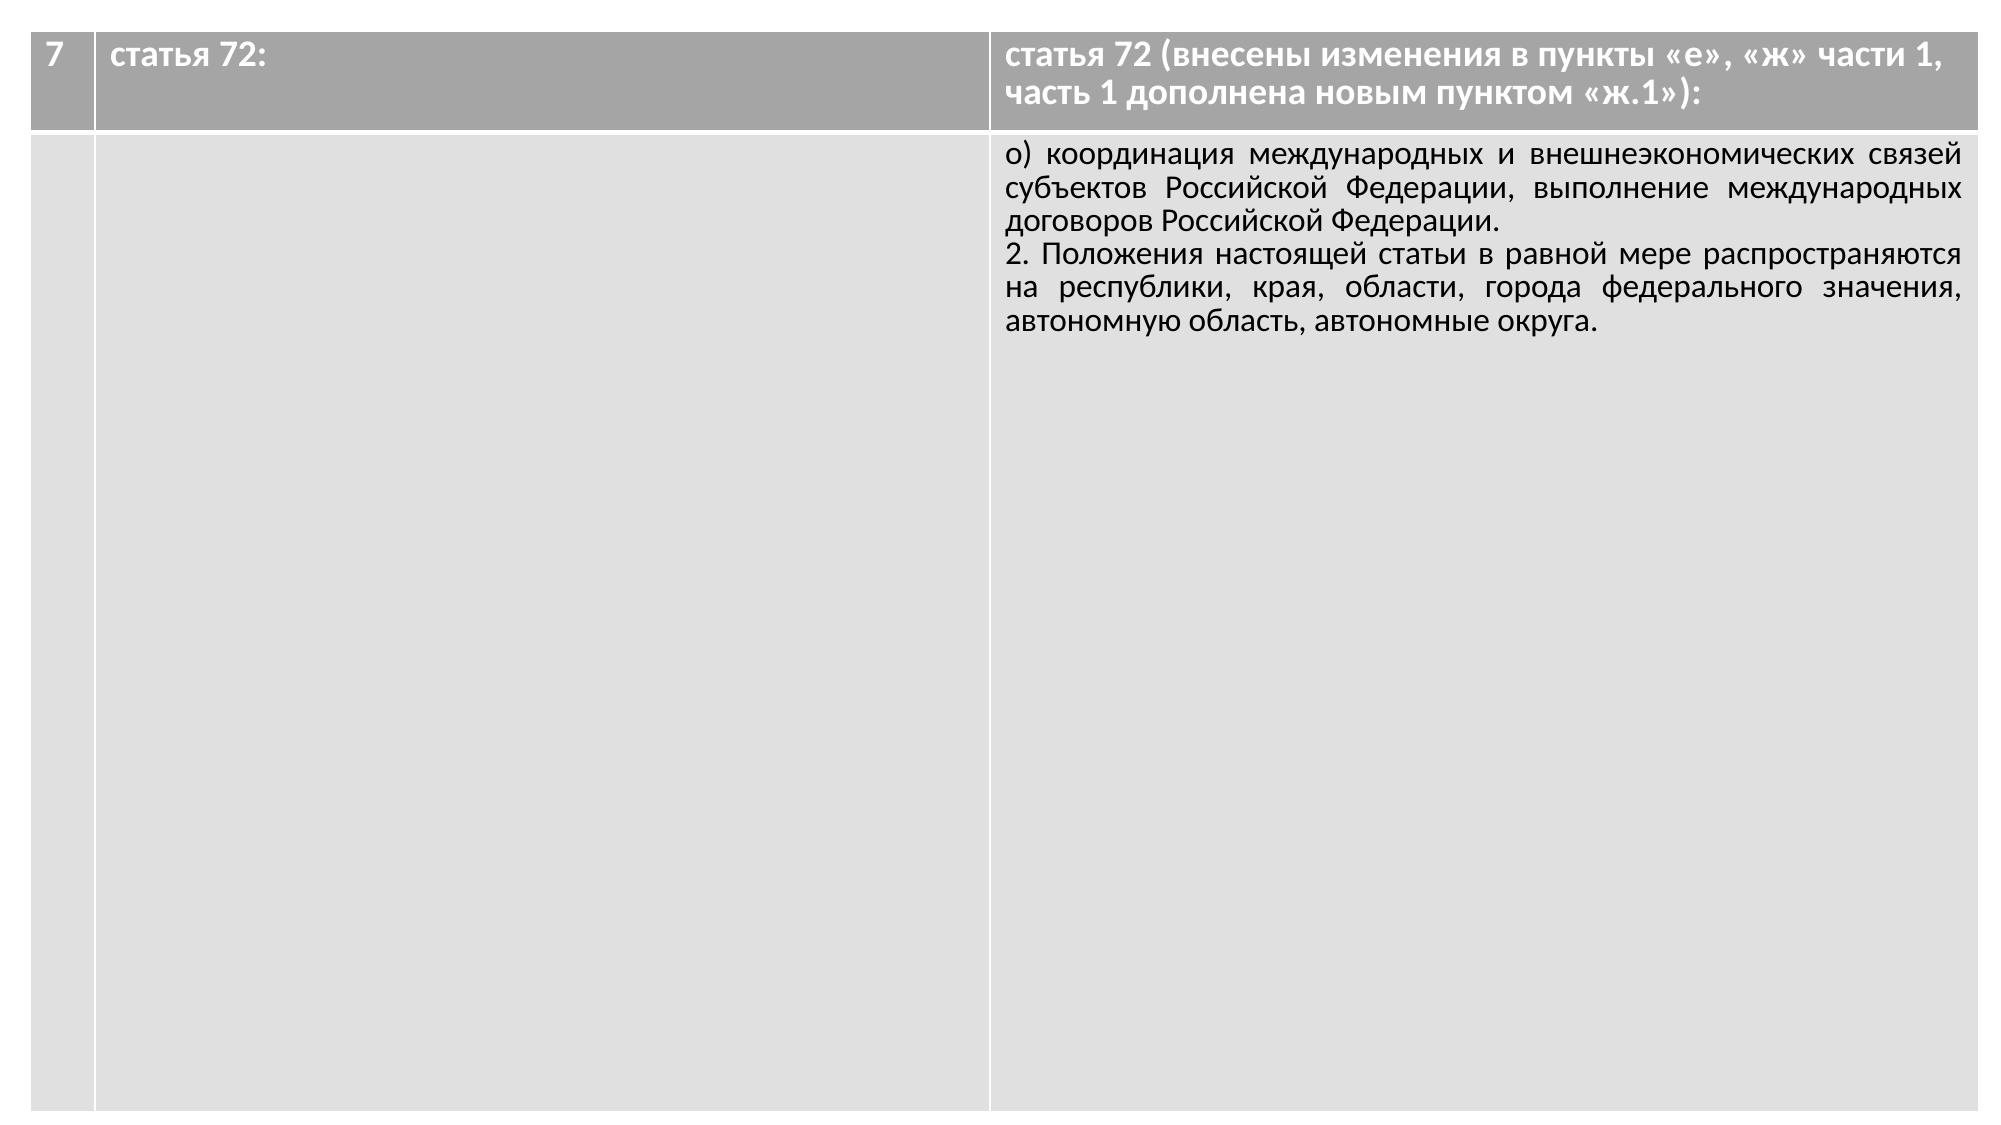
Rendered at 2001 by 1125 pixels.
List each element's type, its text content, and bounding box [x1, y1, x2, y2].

table_header статья 72: [96, 32, 989, 130]
table_cell [96, 135, 989, 1111]
table_cell [31, 135, 94, 1111]
table_cell о) координация международных и внешнеэкономических связей субъектов Российской Федерации, выполнение международных договоров Российской Федерации. 2. Положения настоящей статьи в равной мере распространяются на республики, края, области, города федерального значения, автономную область, автономные округа. [991, 135, 1978, 1111]
table_header статья 72 (внесены изменения в пункты «е», «ж» части 1, часть 1 дополнена новым пунктом «ж.1»): [991, 32, 1978, 130]
table_header 7 [31, 32, 94, 130]
